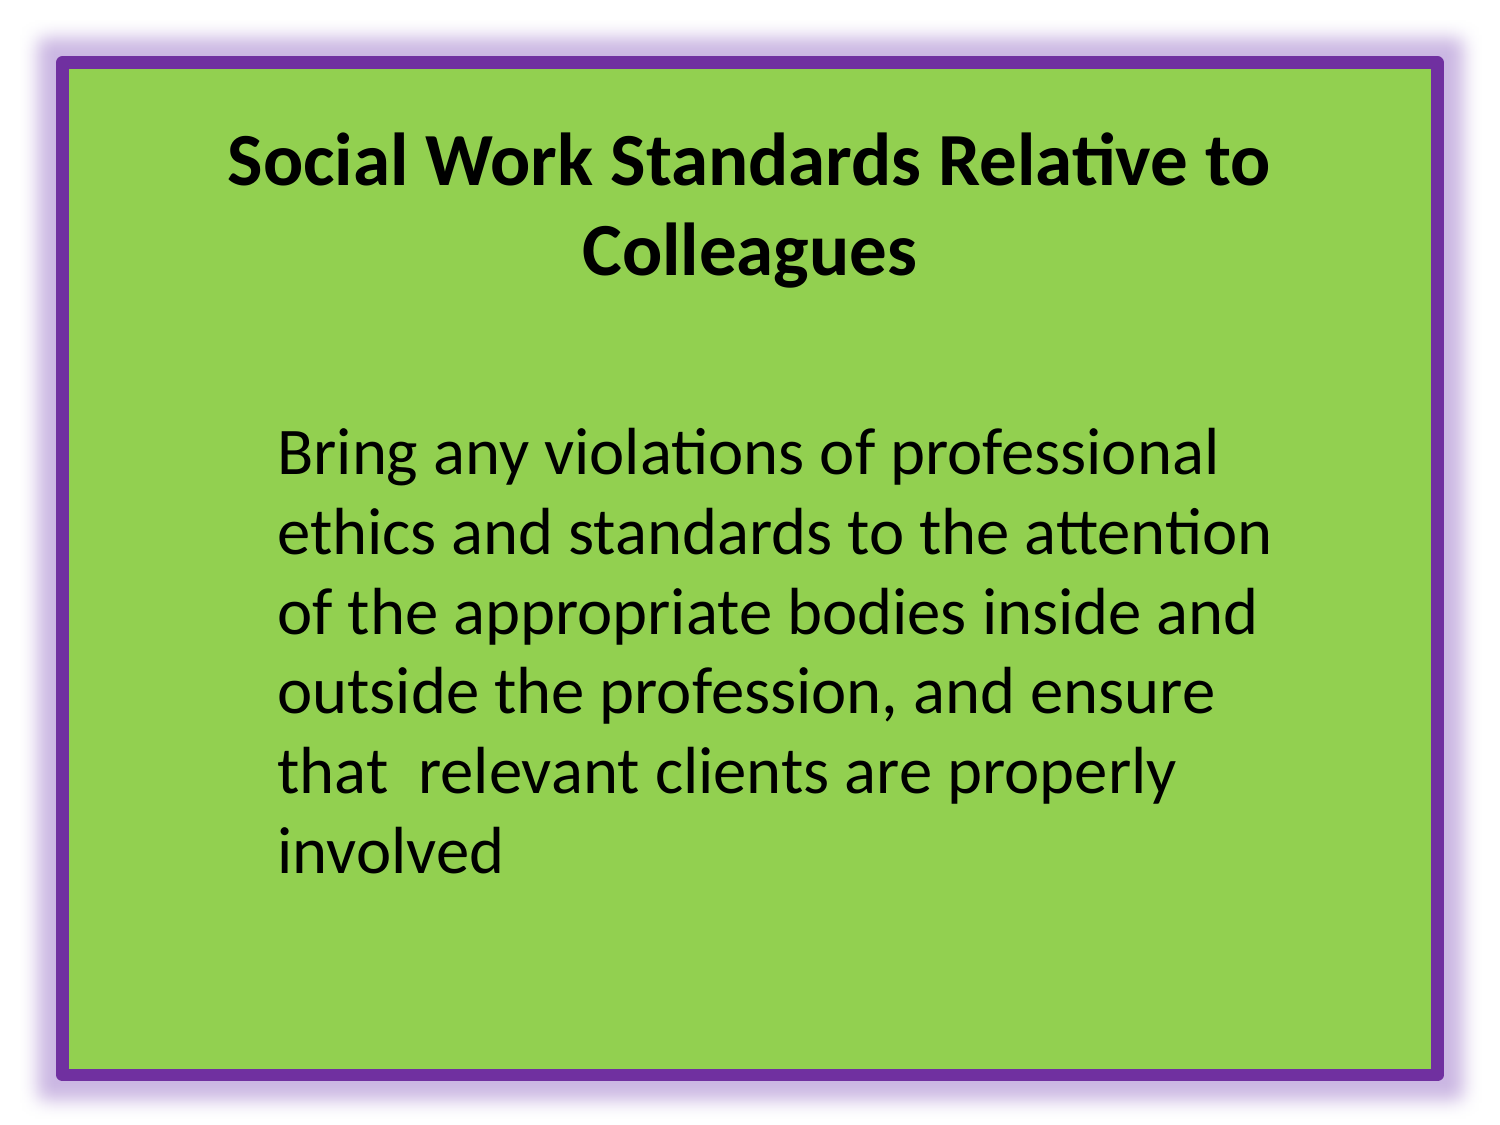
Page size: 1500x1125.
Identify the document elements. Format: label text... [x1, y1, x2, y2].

title Social Work Standards Relative to Colleagues [99, 125, 1400, 275]
text_box [62, 62, 1438, 1075]
subtitle Bring any violations of professional ethics and standards to the attention of the appropriate bodies inside and outside the profession, and ensure that relevant clients are properly involved [262, 399, 1313, 688]
